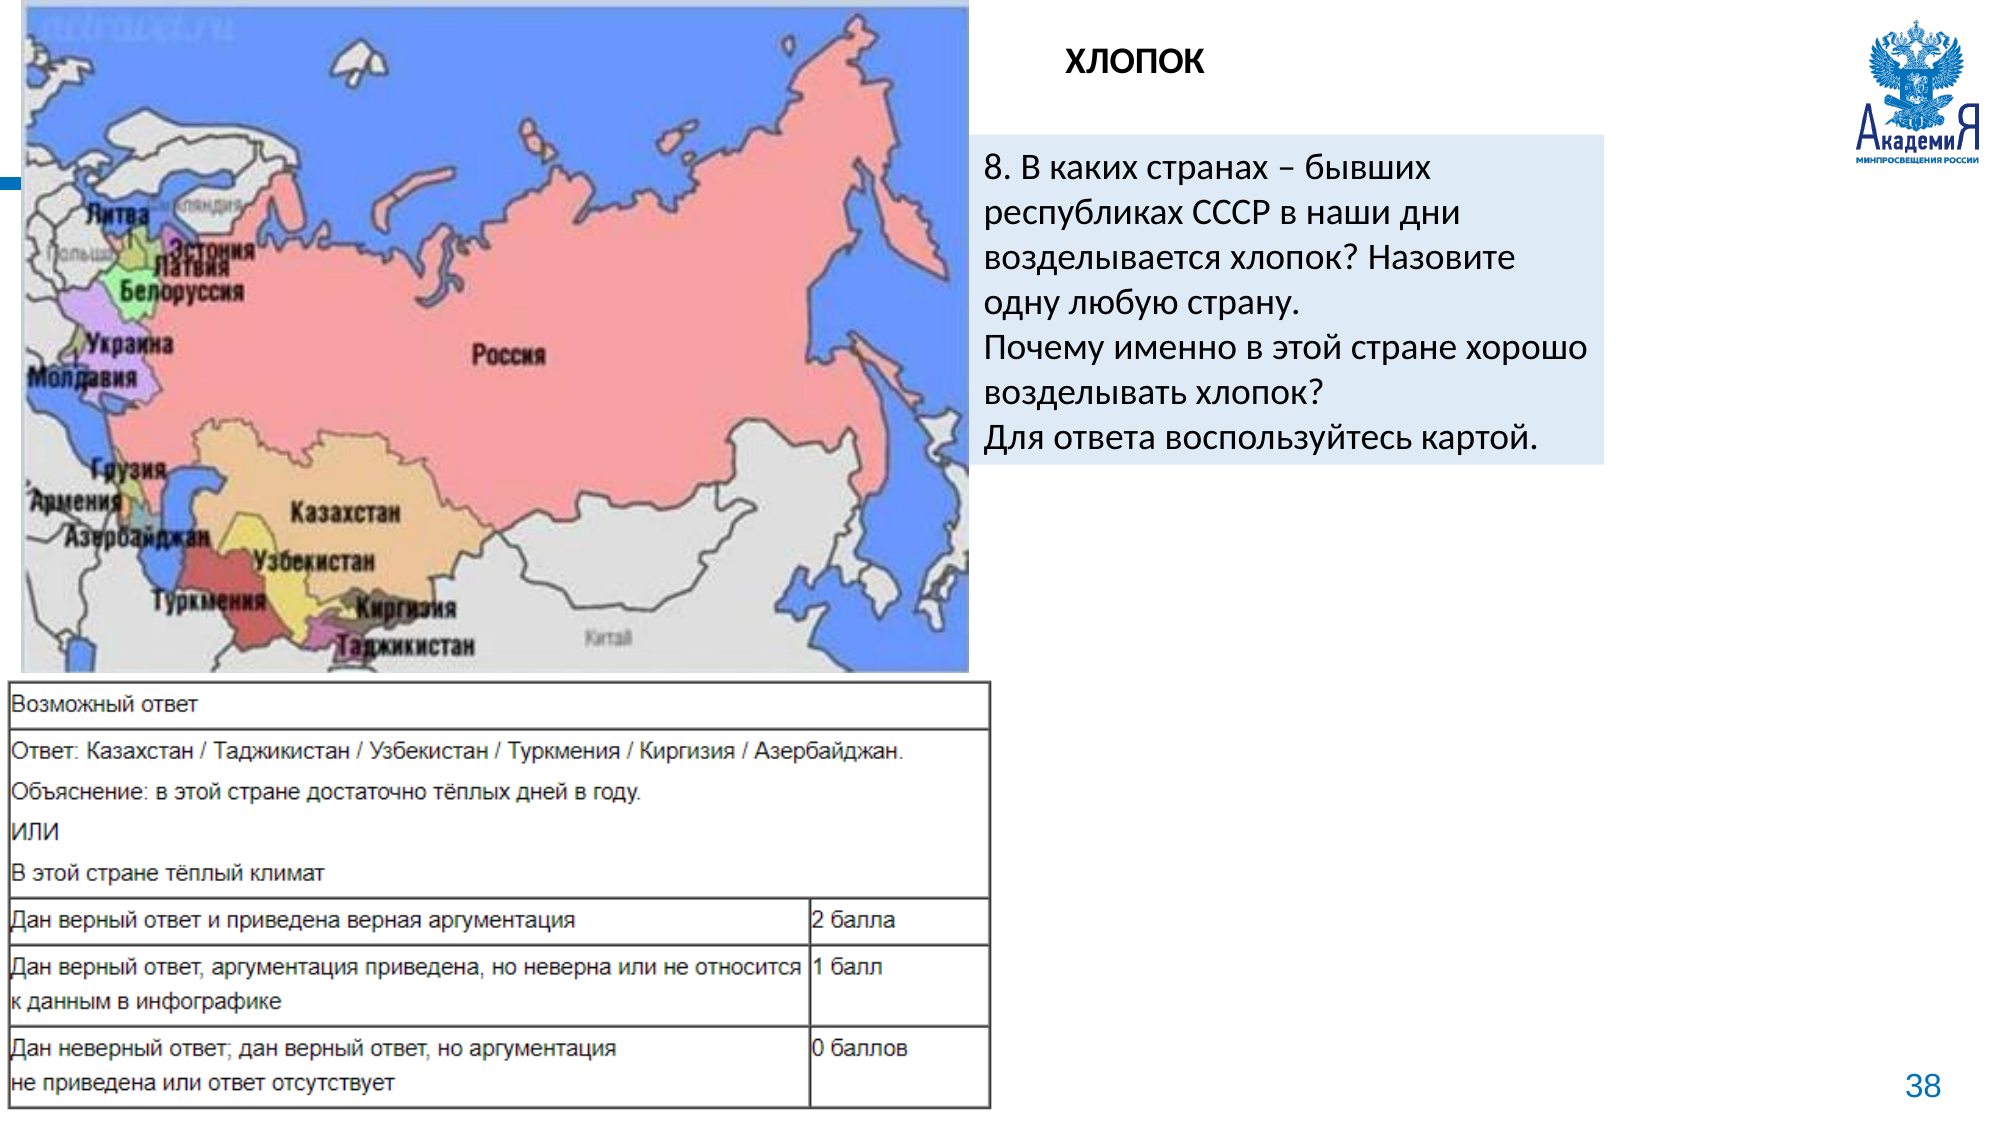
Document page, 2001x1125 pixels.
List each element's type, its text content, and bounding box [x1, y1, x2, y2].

picture [0, 0, 1004, 1125]
text_box ХЛОПОК [1050, 29, 1239, 89]
text_box 8. В каких странах – бывших республиках СССР в наши дни возделывается хлопок? Назовите одну любую страну. Почему именно в этой стране хорошо возделывать хлопок? Для ответа воспользуйтесь картой. [969, 134, 1605, 465]
picture [1856, 20, 1979, 164]
